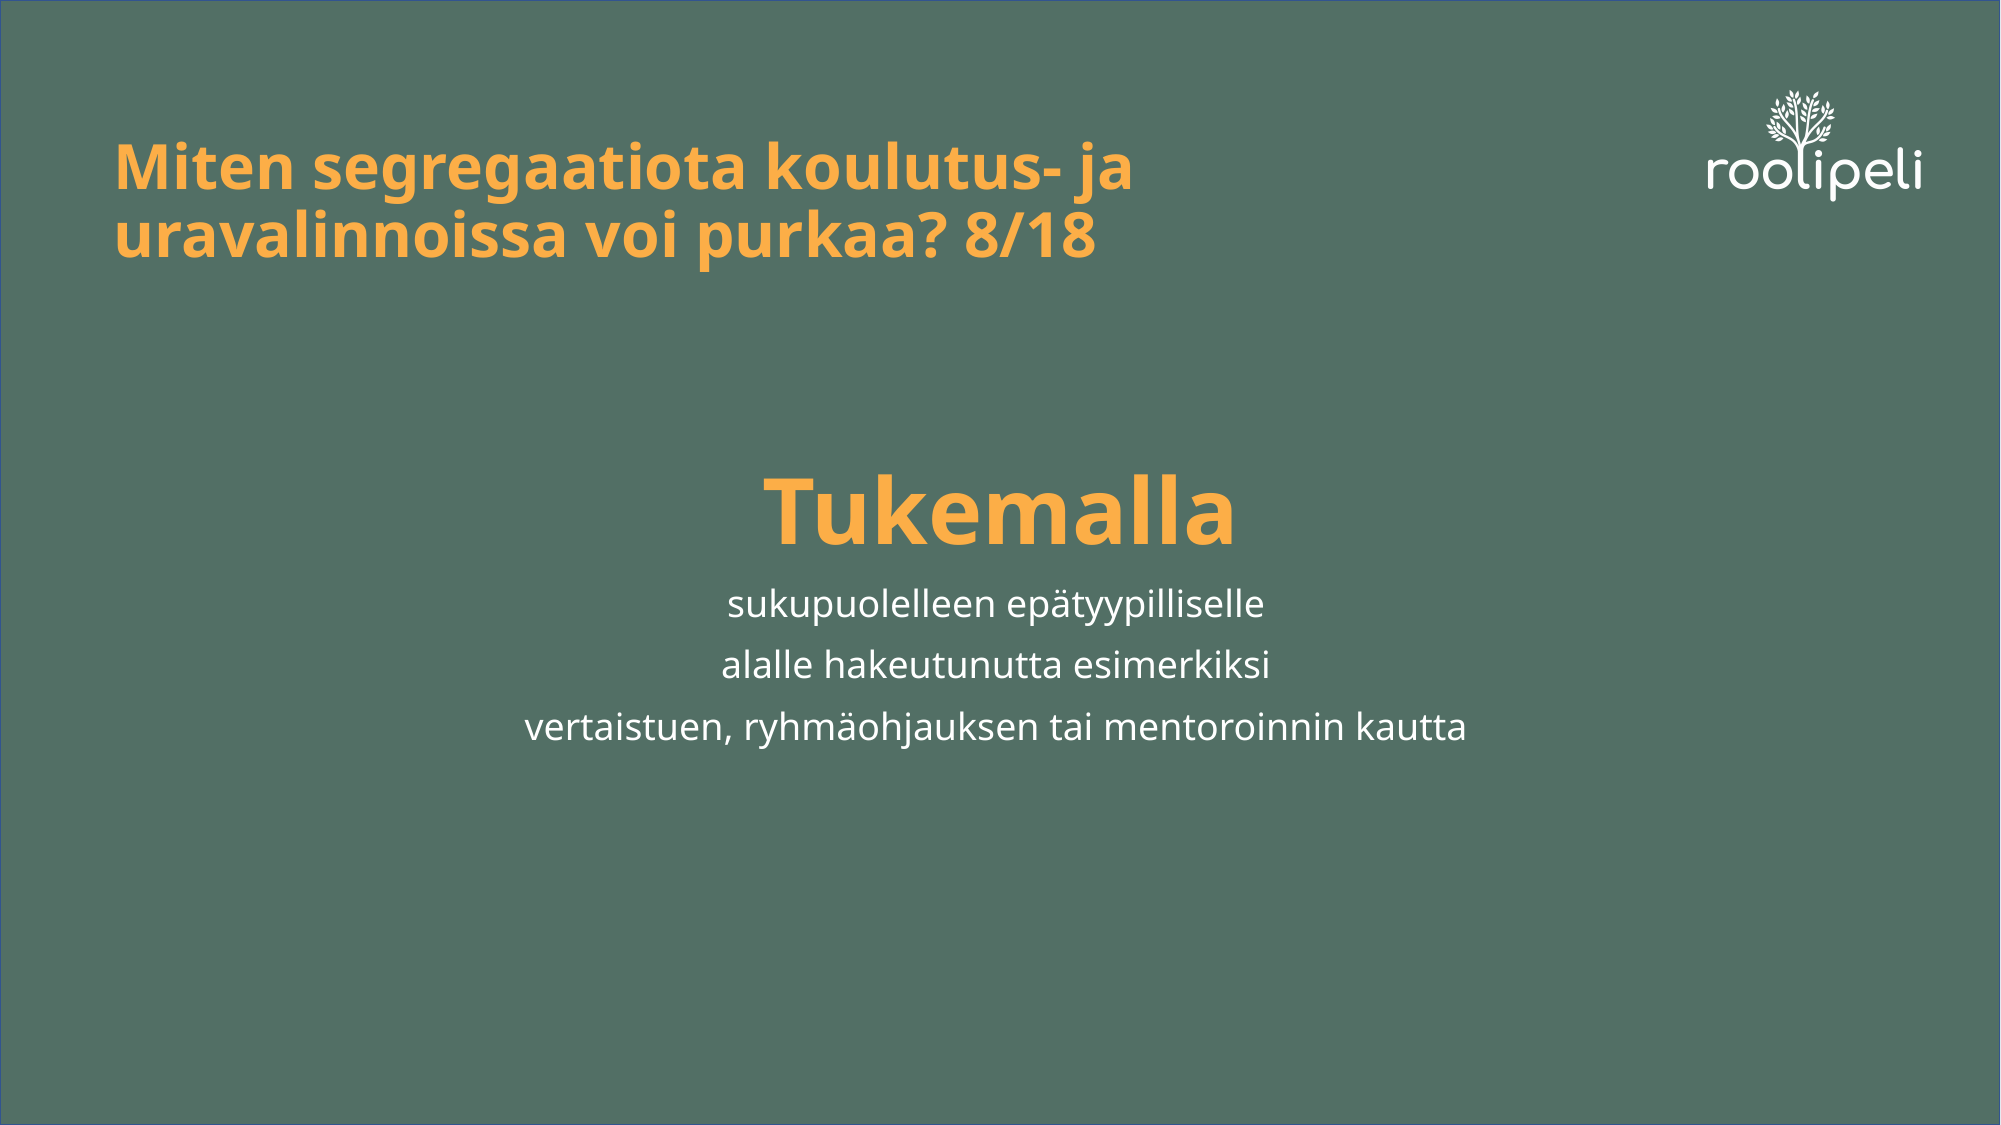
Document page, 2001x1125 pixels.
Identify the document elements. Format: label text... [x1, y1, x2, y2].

picture [1695, 75, 1932, 209]
title Miten segregaatiota koulutus- ja uravalinnoissa voi purkaa? 8/18 [98, 94, 1389, 312]
list Tukemalla sukupuolelleen epätyypilliselle alalle hakeutunutta esimerkiksi vertaistuen, ryhmäohjauksen tai mentoroinnin kautta [98, 346, 1905, 1017]
